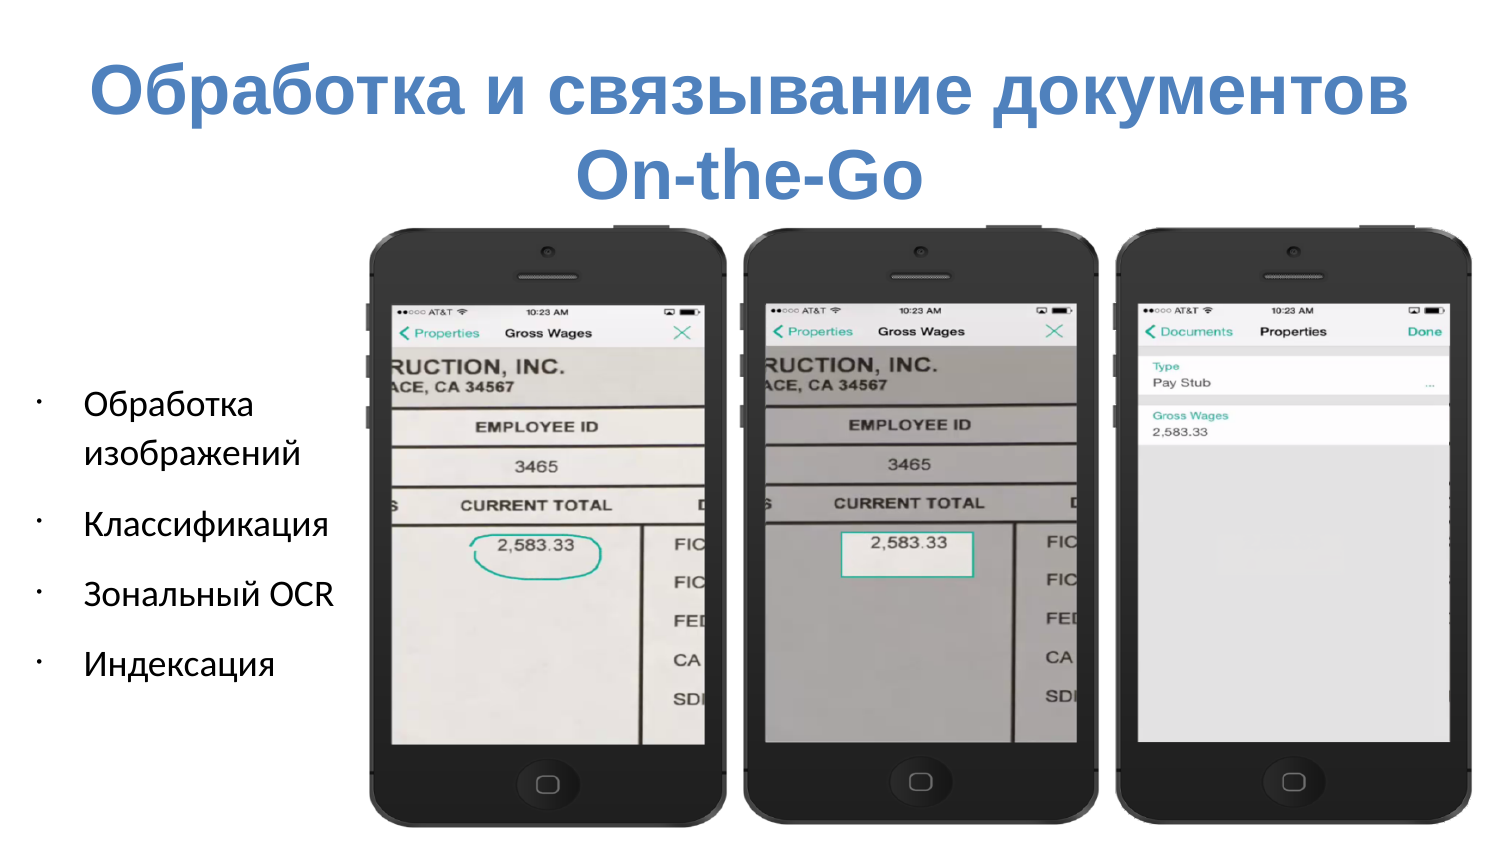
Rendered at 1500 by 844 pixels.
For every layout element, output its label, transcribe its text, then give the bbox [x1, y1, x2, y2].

picture [1110, 223, 1474, 826]
picture [362, 223, 729, 829]
picture [737, 223, 1101, 826]
text_box Обработка изображений Классификация Зональный OCR Индексация [21, 366, 350, 692]
text_box Обработка и связывание документов On-the-Go [21, 36, 1479, 140]
